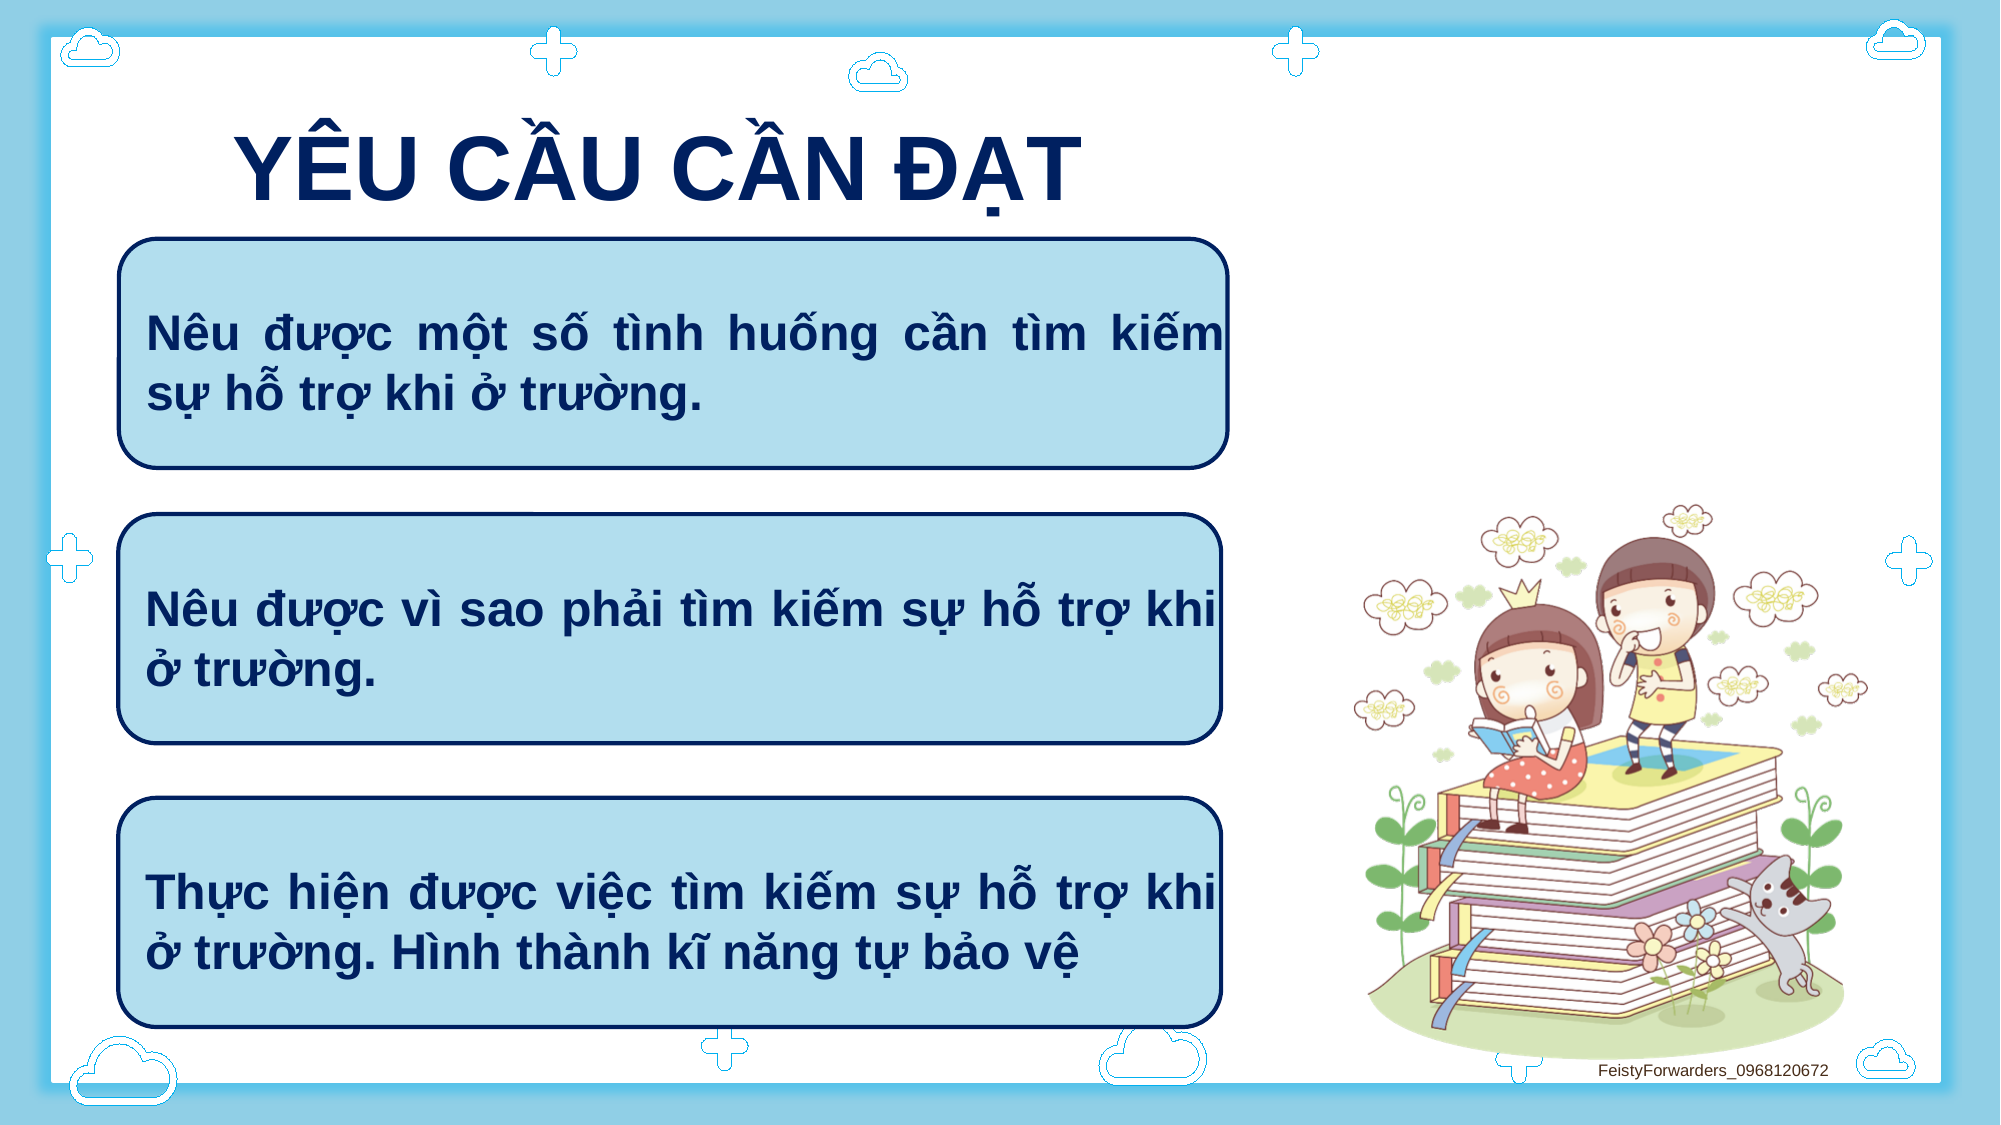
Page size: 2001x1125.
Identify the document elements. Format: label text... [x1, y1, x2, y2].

text_box YÊU CẦU CẦN ĐẠT [217, 101, 1612, 227]
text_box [117, 797, 1234, 1028]
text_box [117, 513, 1234, 744]
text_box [118, 238, 1241, 469]
picture [1858, 1049, 1873, 1069]
picture [1350, 491, 1873, 1069]
picture [1865, 1057, 1873, 1069]
